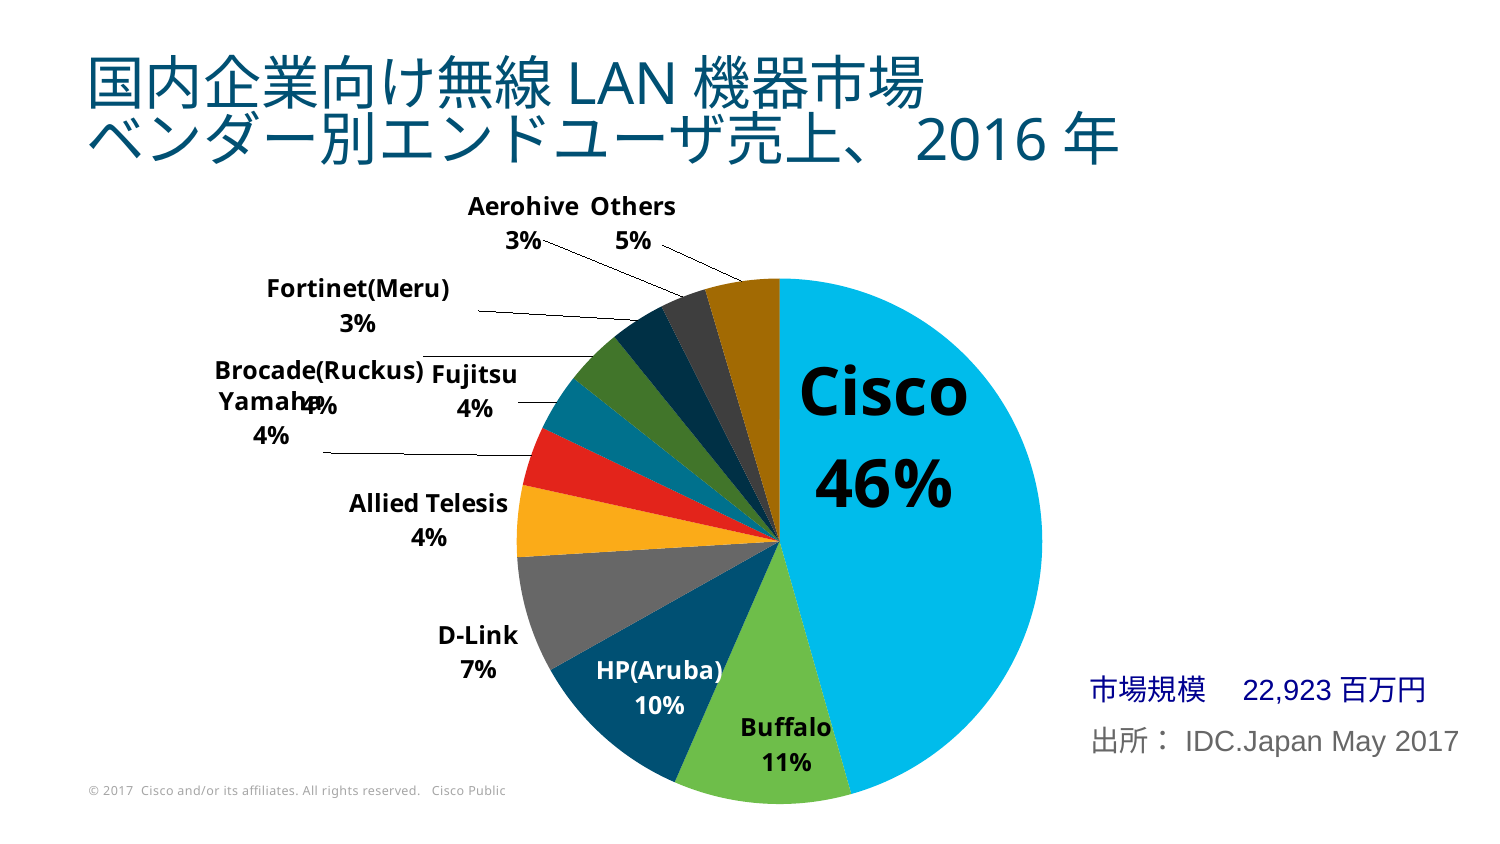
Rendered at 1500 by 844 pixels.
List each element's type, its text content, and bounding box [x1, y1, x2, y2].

title 国内企業向け無線LAN機器市場 ベンダー別エンドユーザ売上、2016年 [71, 55, 1441, 176]
text_box 市場規模 22,923百万円 [1402, 663, 1442, 714]
text_box 出所：IDC.Japan May 2017 [1402, 714, 1475, 765]
chart [169, 188, 1398, 844]
